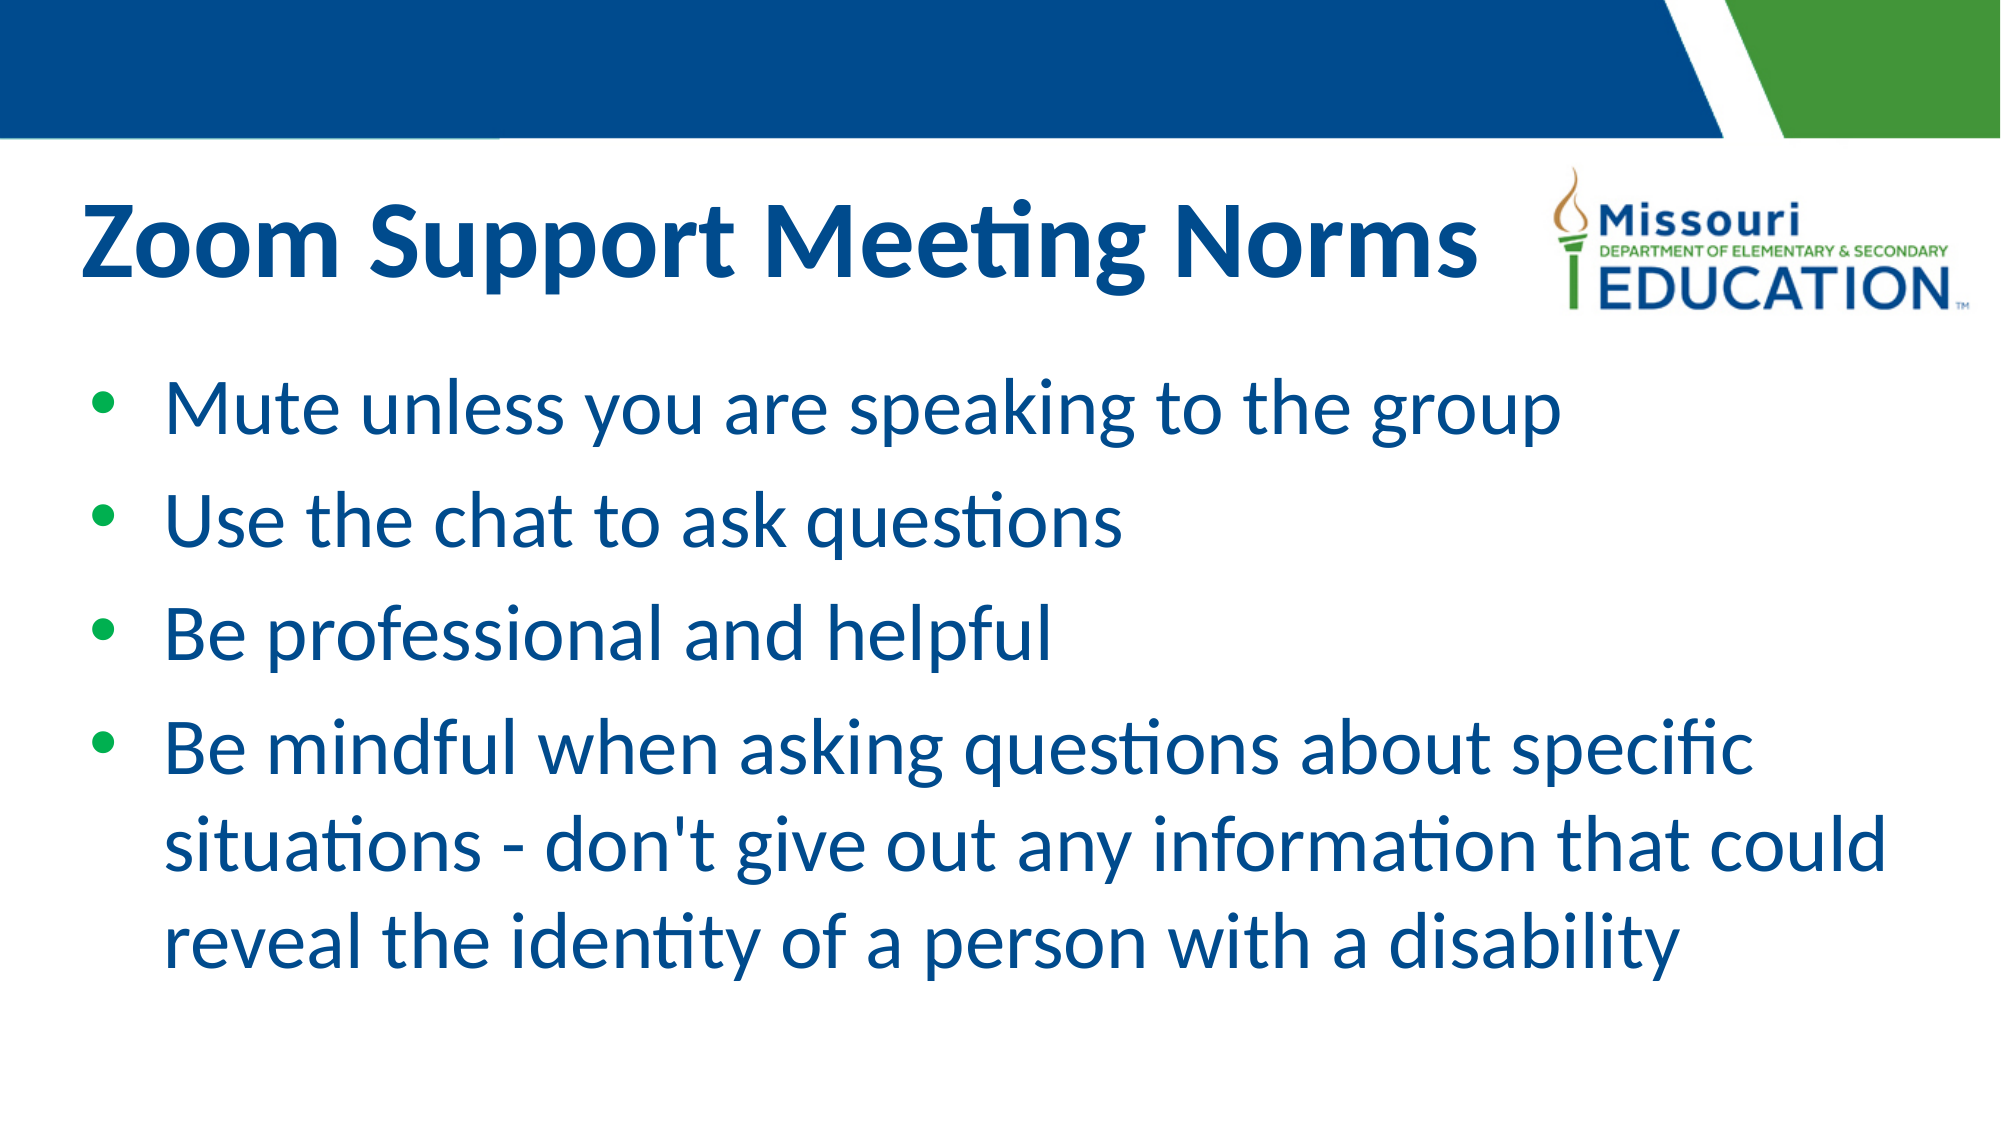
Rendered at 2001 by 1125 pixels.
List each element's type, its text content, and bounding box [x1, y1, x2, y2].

list Mute unless you are speaking to the group Use the chat to ask questions Be professional and helpful Be mindful when asking questions about specific situations - don't give out any information that could reveal the identity of a person with a disability [50, 345, 1934, 1080]
title Zoom Support Meeting Norms [50, 145, 1515, 321]
picture [0, 0, 2001, 1125]
